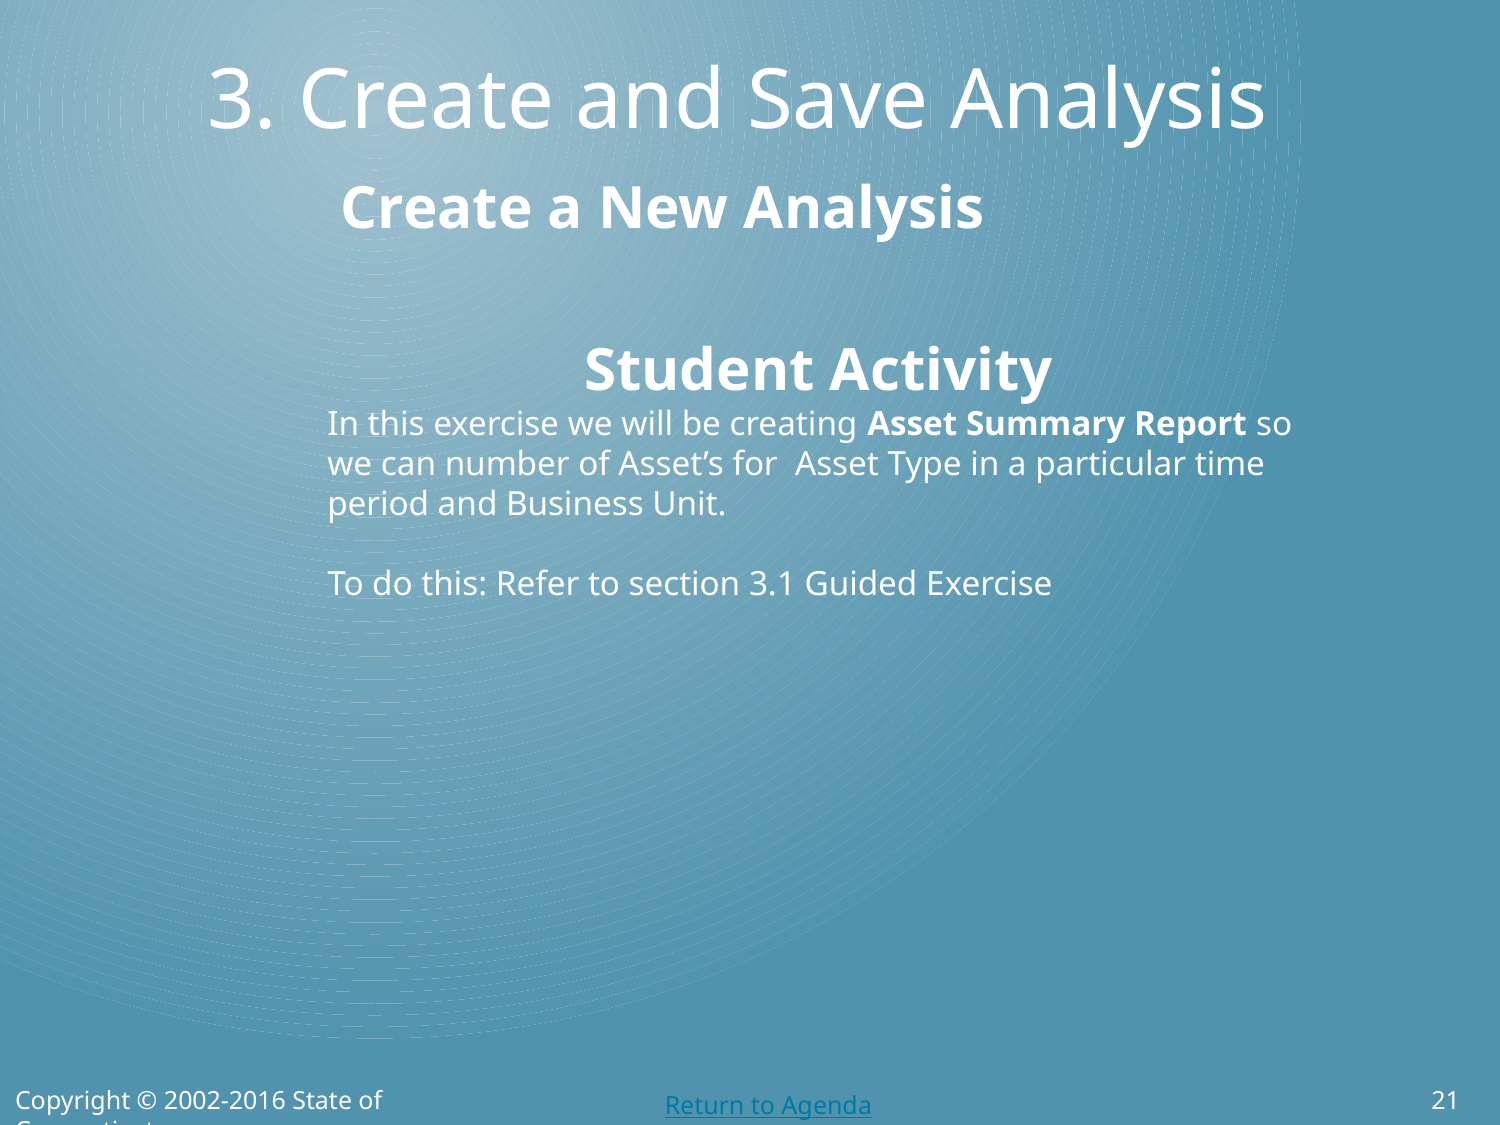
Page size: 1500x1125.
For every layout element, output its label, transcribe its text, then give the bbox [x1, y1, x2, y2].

title 3. Create and Save Analysis [125, 37, 1350, 175]
slide_number 21 [1374, 1077, 1475, 1118]
text_box Student Activity In this exercise we will be creating Asset Summary Report so we can number of Asset’s for Asset Type in a particular time period and Business Unit. To do this: Refer to section 3.1 Guided Exercise [312, 324, 1325, 726]
footer Copyright © 2002-2016 State of Connecticut [0, 1077, 500, 1125]
subtitle Create a New Analysis [0, 162, 1325, 288]
